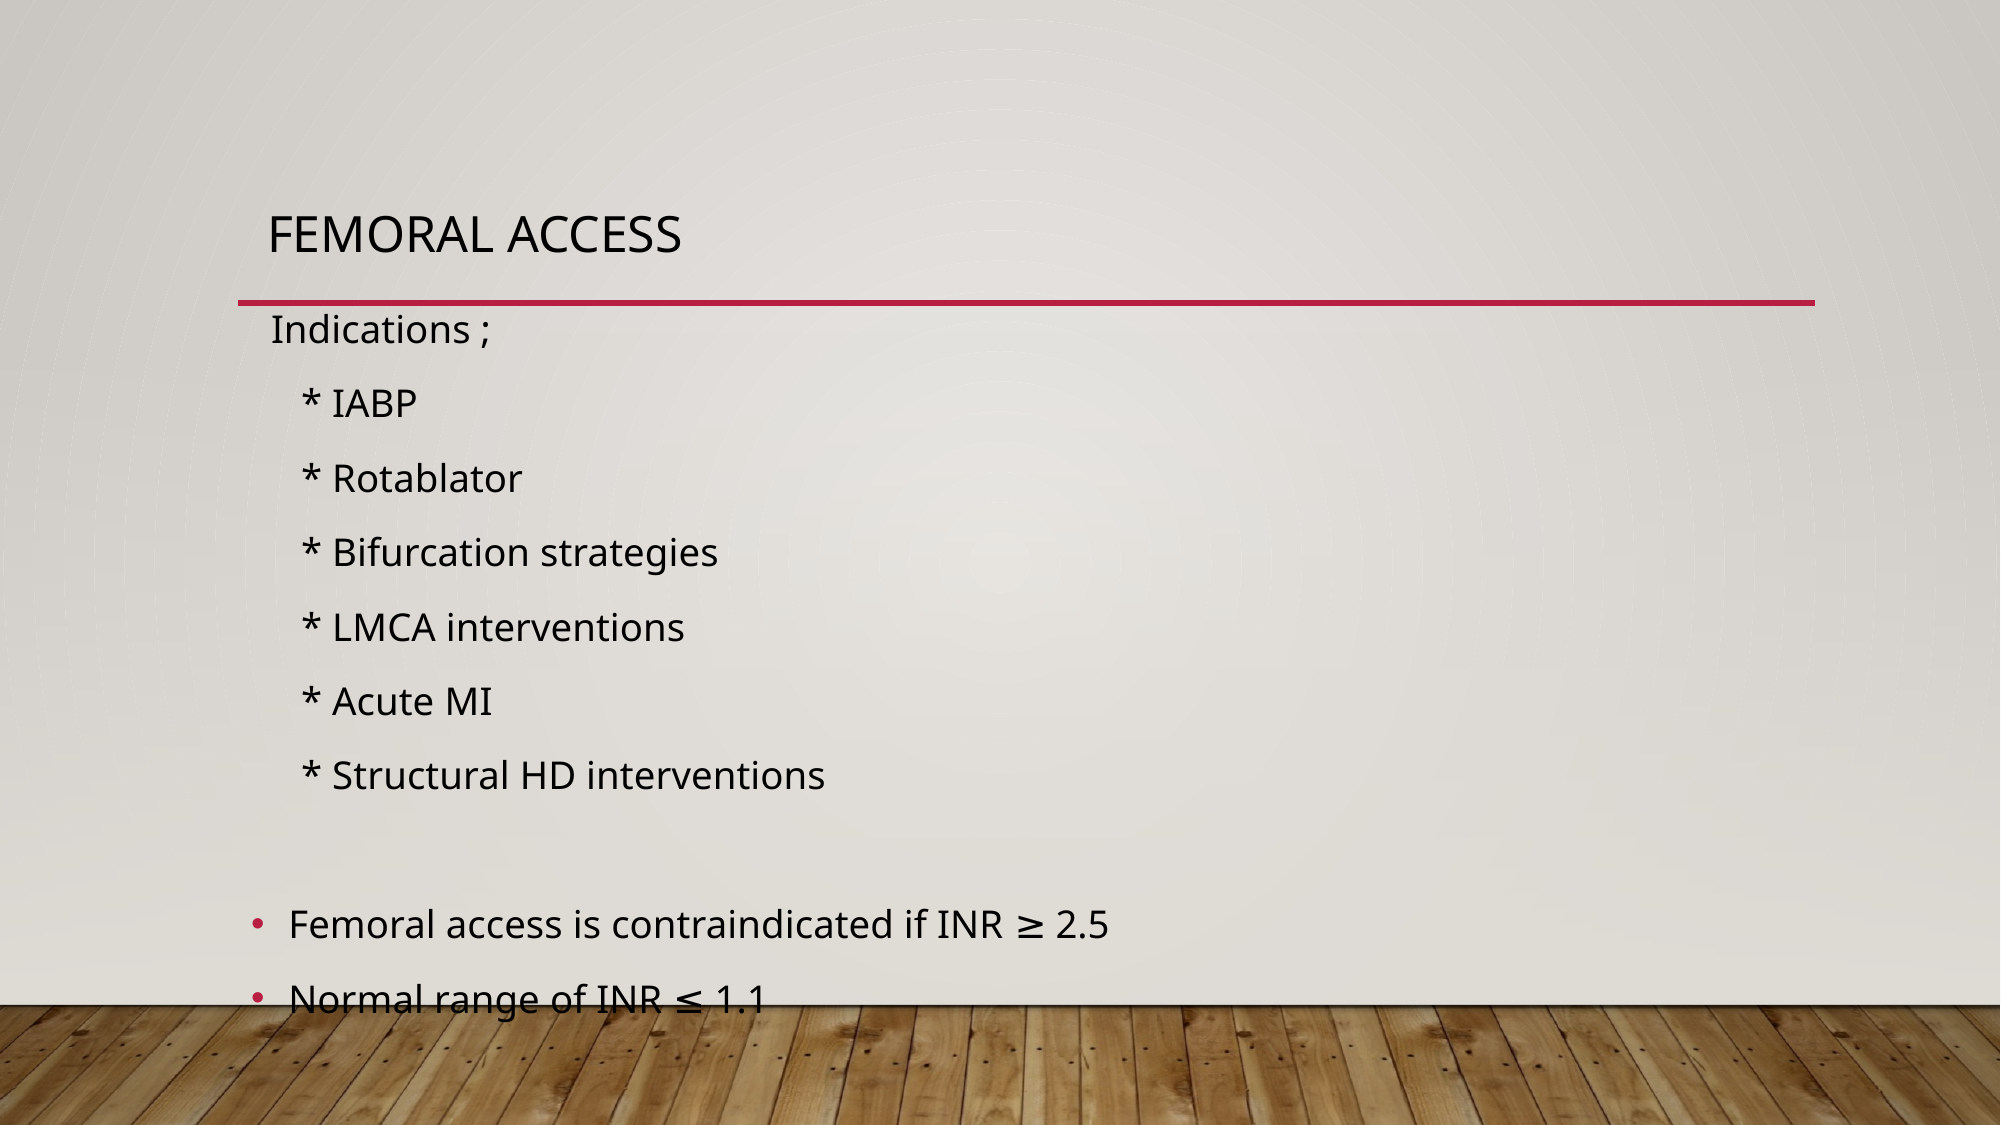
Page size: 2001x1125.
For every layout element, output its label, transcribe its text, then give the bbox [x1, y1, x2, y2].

list Indications ; * IABP * Rotablator * Bifurcation strategies * LMCA interventions * Acute MI * Structural HD interventions Femoral access is contraindicated if INR ≥ 2.5 Normal range of INR ≤ 1.1 [236, 288, 1930, 1029]
picture [0, 1005, 2000, 1125]
title Femoral access [252, 202, 1828, 288]
